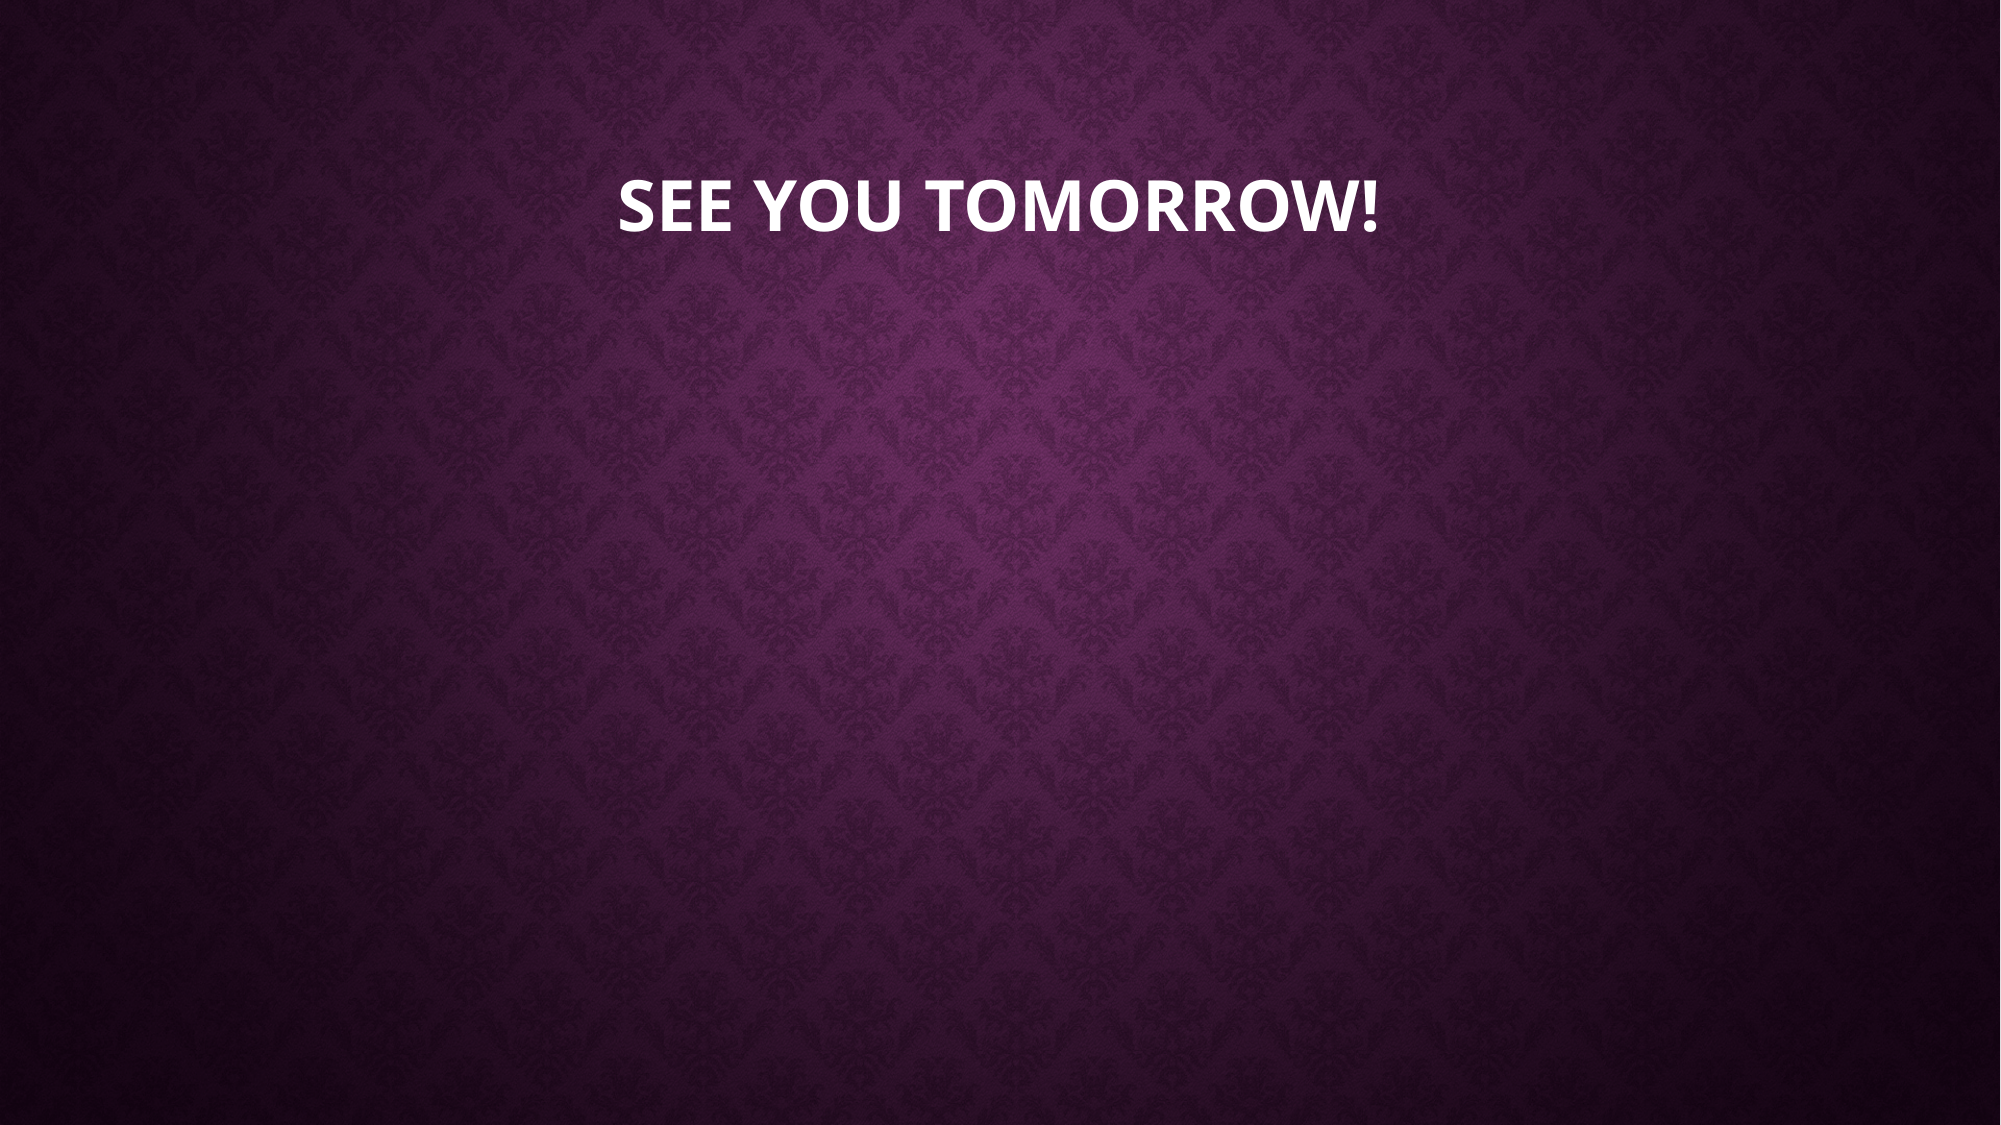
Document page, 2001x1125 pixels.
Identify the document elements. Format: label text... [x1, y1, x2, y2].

title See you tomorrow! [149, 99, 1849, 318]
